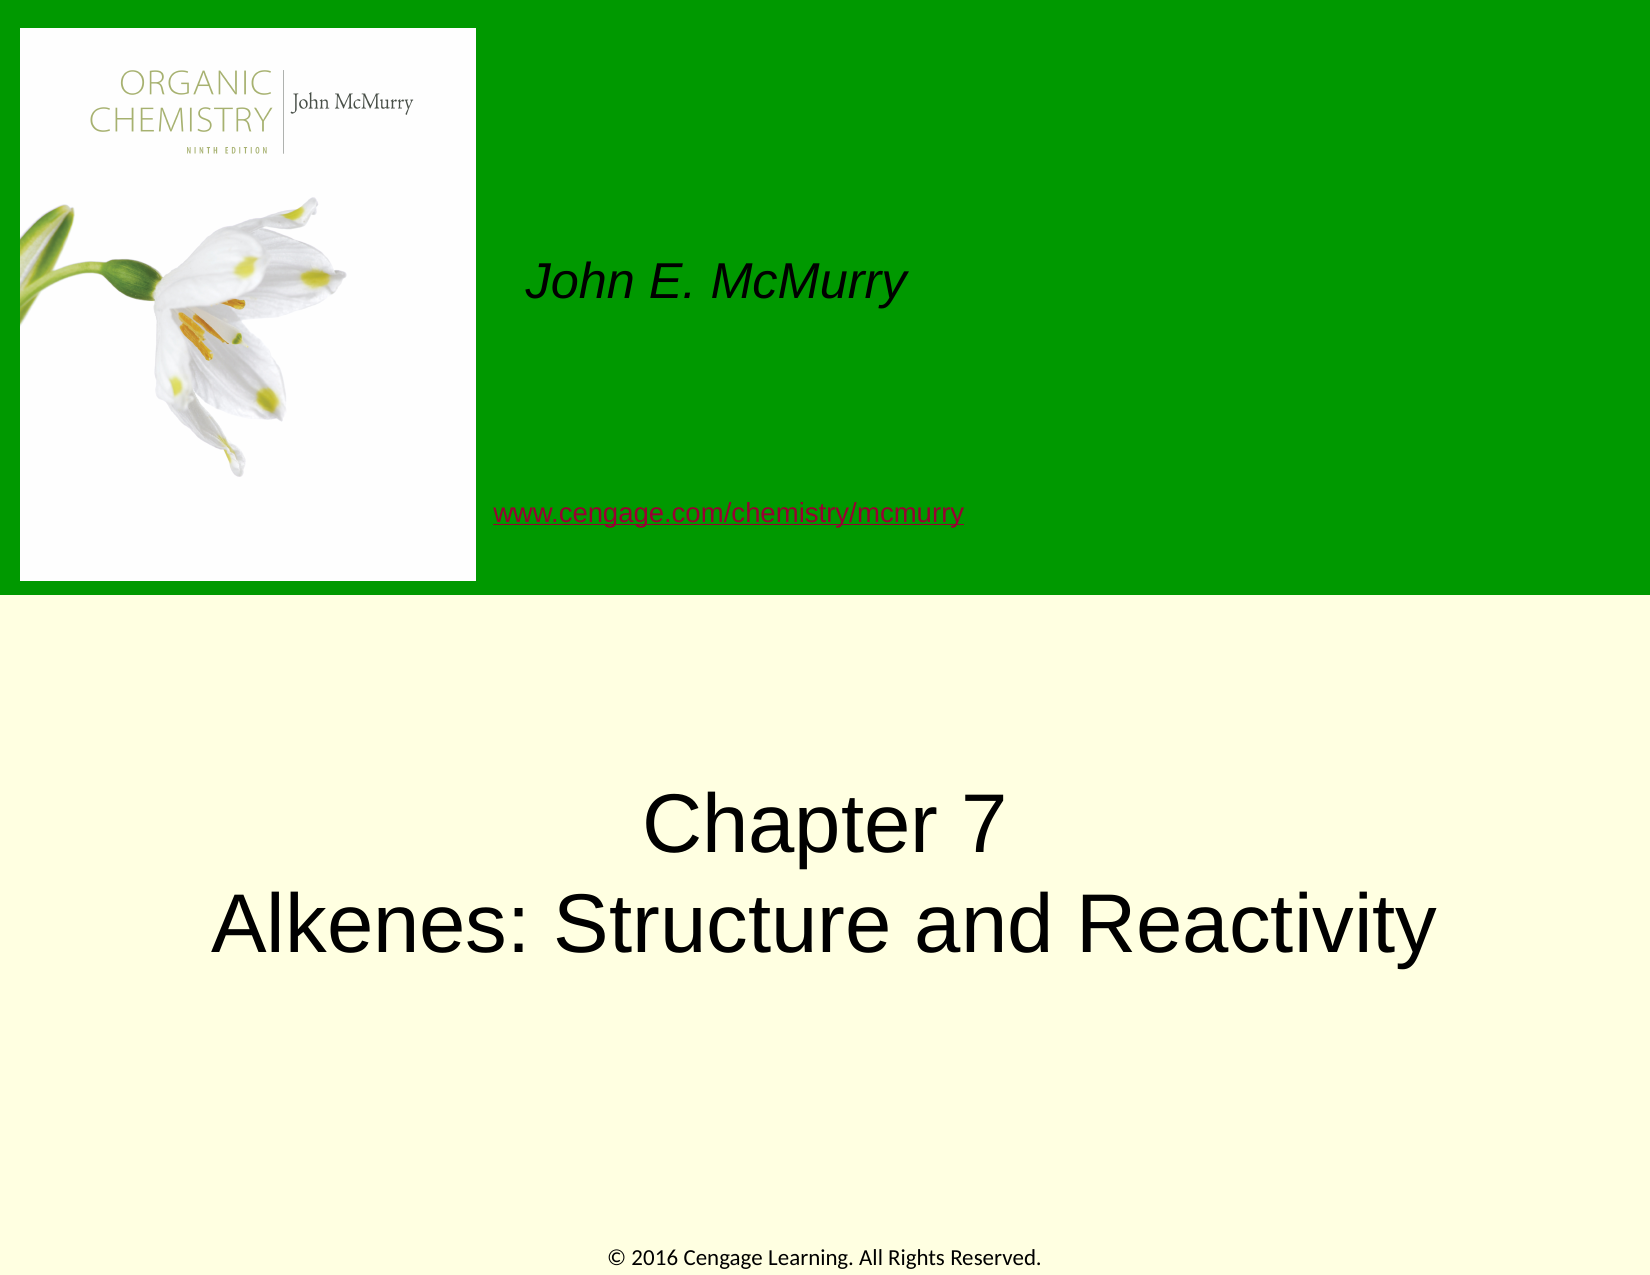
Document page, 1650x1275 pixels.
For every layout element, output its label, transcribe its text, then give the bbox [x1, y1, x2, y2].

title Chapter 7 Alkenes: Structure and Reactivity [75, 664, 1575, 1075]
picture [20, 28, 476, 581]
